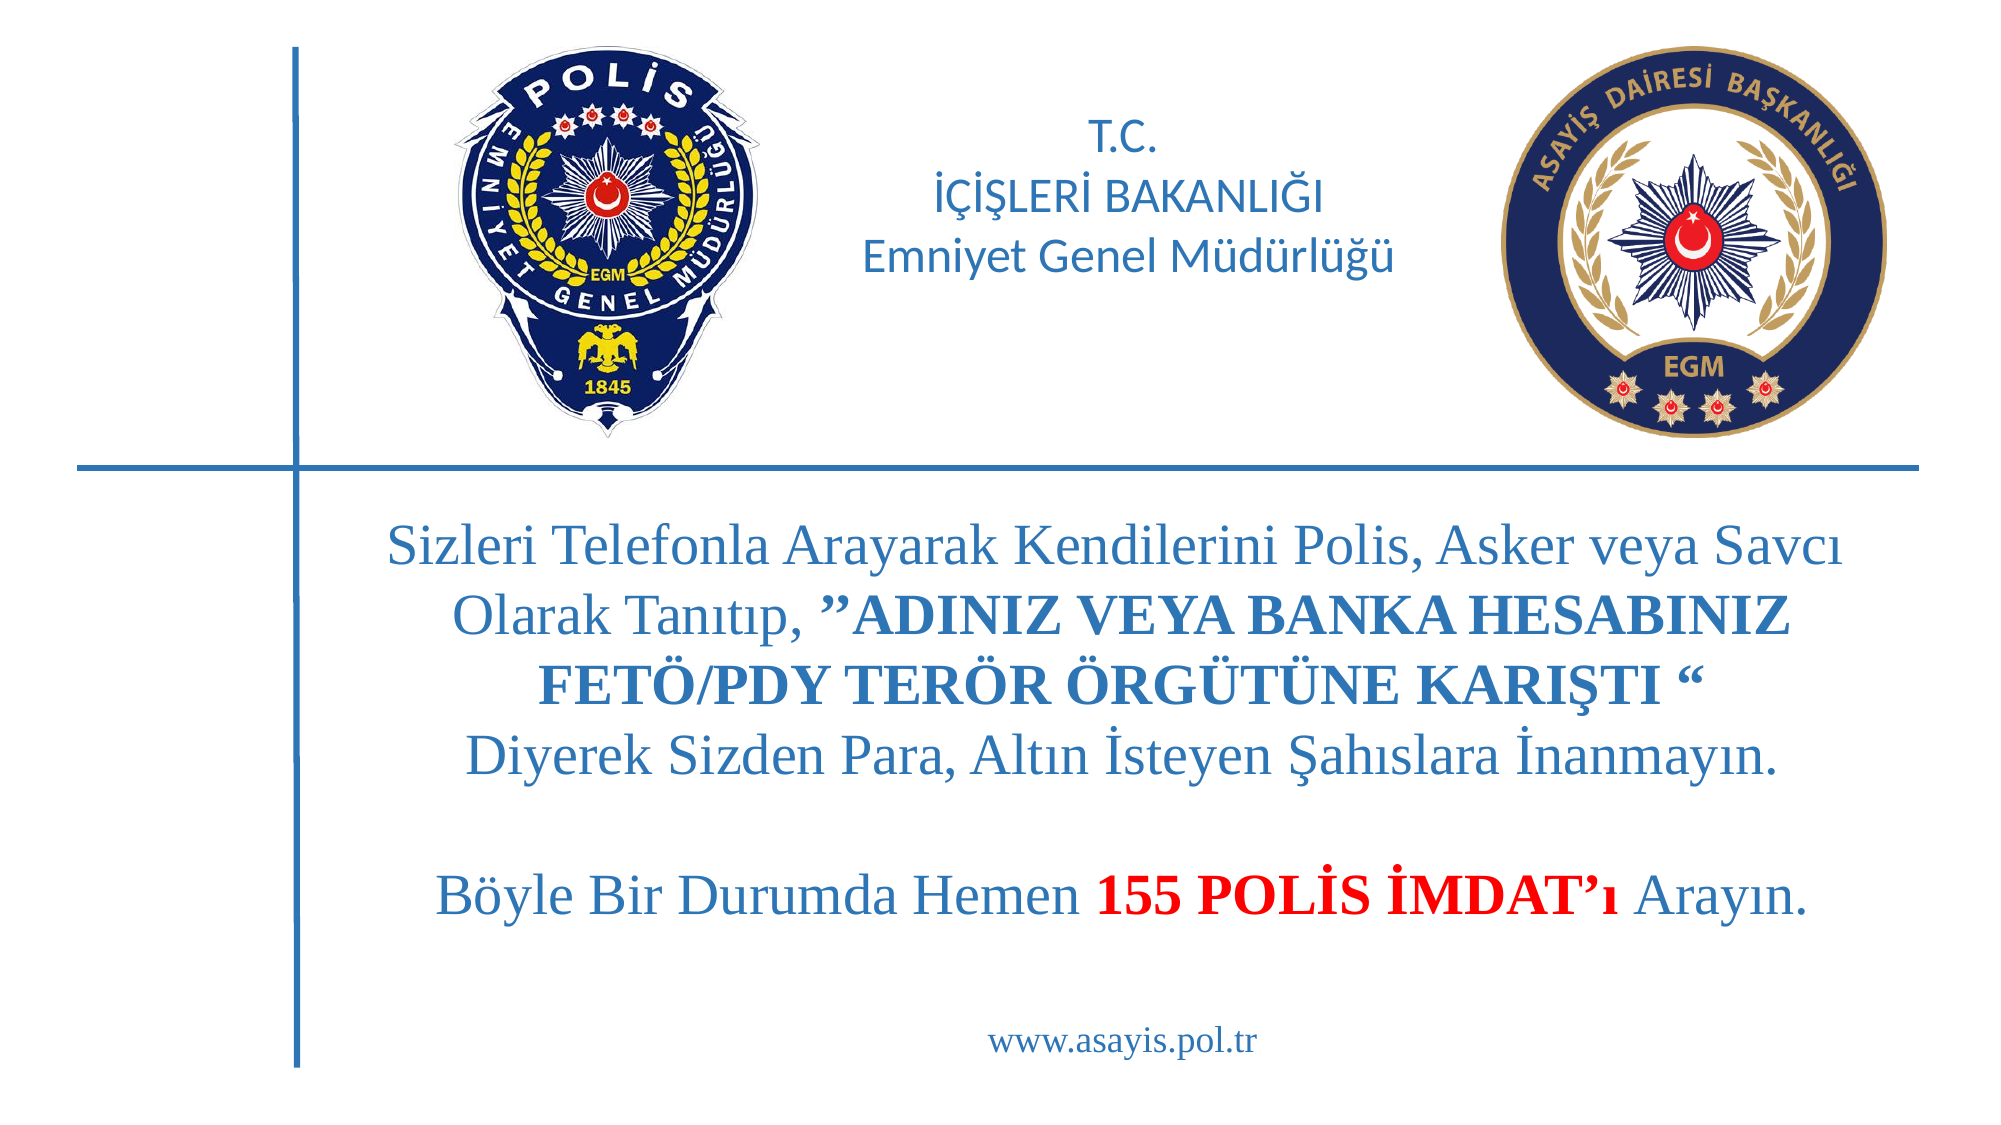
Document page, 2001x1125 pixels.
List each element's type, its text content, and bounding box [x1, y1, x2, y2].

text_box www.asayis.pol.tr [828, 1007, 1416, 1067]
text_box Sizleri Telefonla Arayarak Kendilerini Polis, Asker veya Savcı Olarak Tanıtıp, ’’ADINIZ VEYA BANKA HESABINIZ FETÖ/PDY TERÖR ÖRGÜTÜNE KARIŞTI “ Diyerek Sizden Para, Altın İsteyen Şahıslara İnanmayın. Böyle Bir Durumda Hemen 155 POLİS İMDAT’ı Arayın. [325, 498, 1920, 934]
picture [1501, 46, 1887, 438]
text_box T.C. İÇİŞLERİ BAKANLIĞI Emniyet Genel Müdürlüğü [760, 95, 1501, 290]
picture [454, 46, 760, 438]
